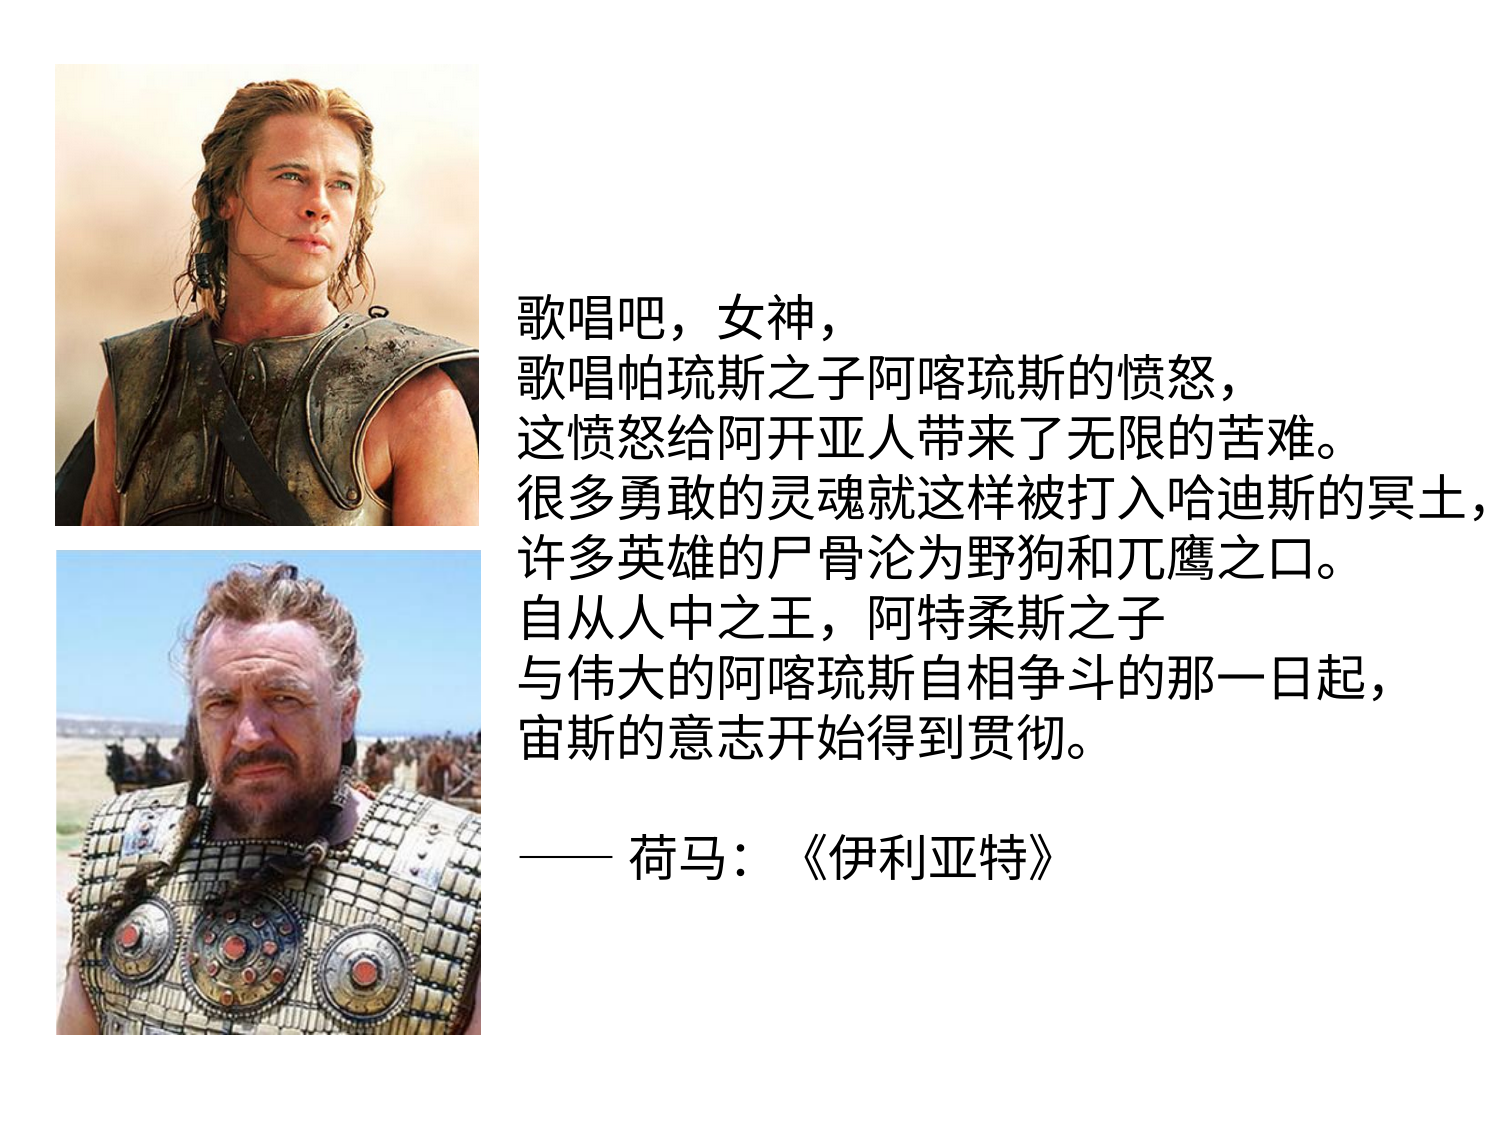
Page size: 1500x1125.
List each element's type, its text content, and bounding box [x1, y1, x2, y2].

picture [54, 62, 479, 528]
picture [54, 550, 482, 1036]
text_box 歌唱吧，女神， 歌唱帕琉斯之子阿喀琉斯的愤怒， 这愤怒给阿开亚人带来了无限的苦难。 很多勇敢的灵魂就这样被打入哈迪斯的冥土， 许多英雄的尸骨沦为野狗和兀鹰之口。 自从人中之王，阿特柔斯之子 与伟大的阿喀琉斯自相争斗的那一日起， 宙斯的意志开始得到贯彻。 ——荷马：《伊利亚特》 [501, 278, 1500, 894]
